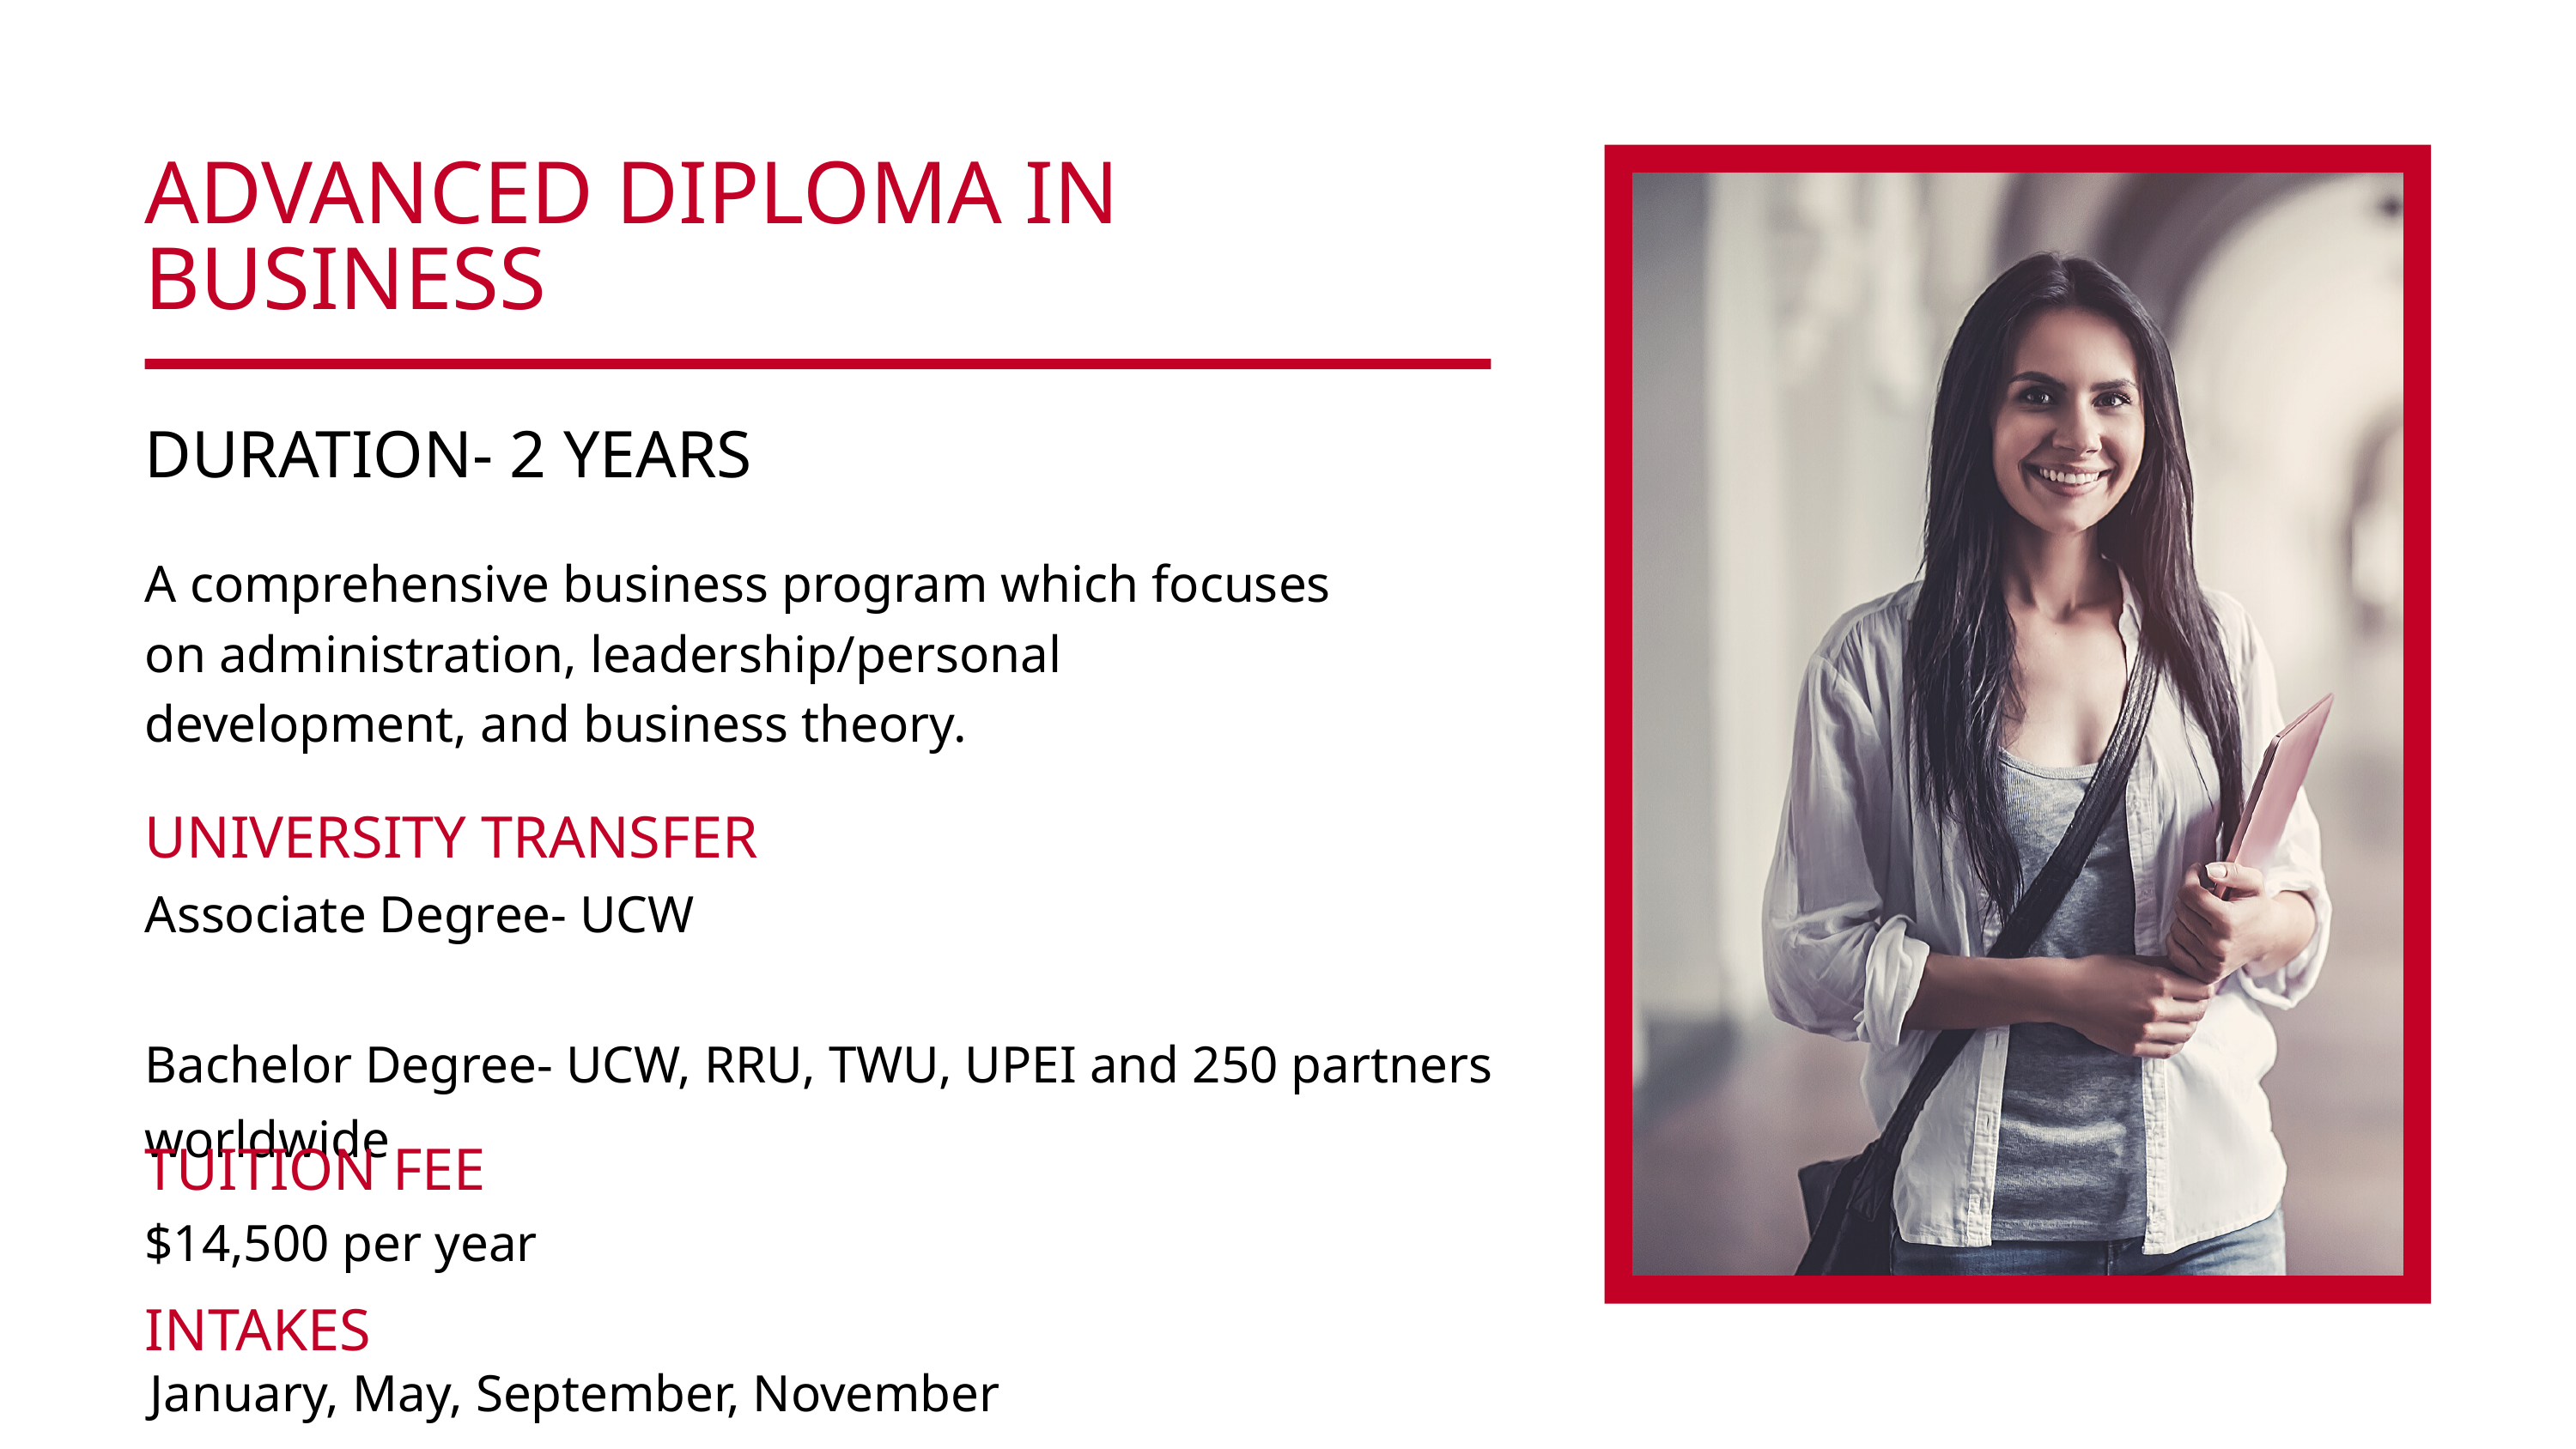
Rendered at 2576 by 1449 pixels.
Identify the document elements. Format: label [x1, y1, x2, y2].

text_box [144, 144, 2432, 1416]
